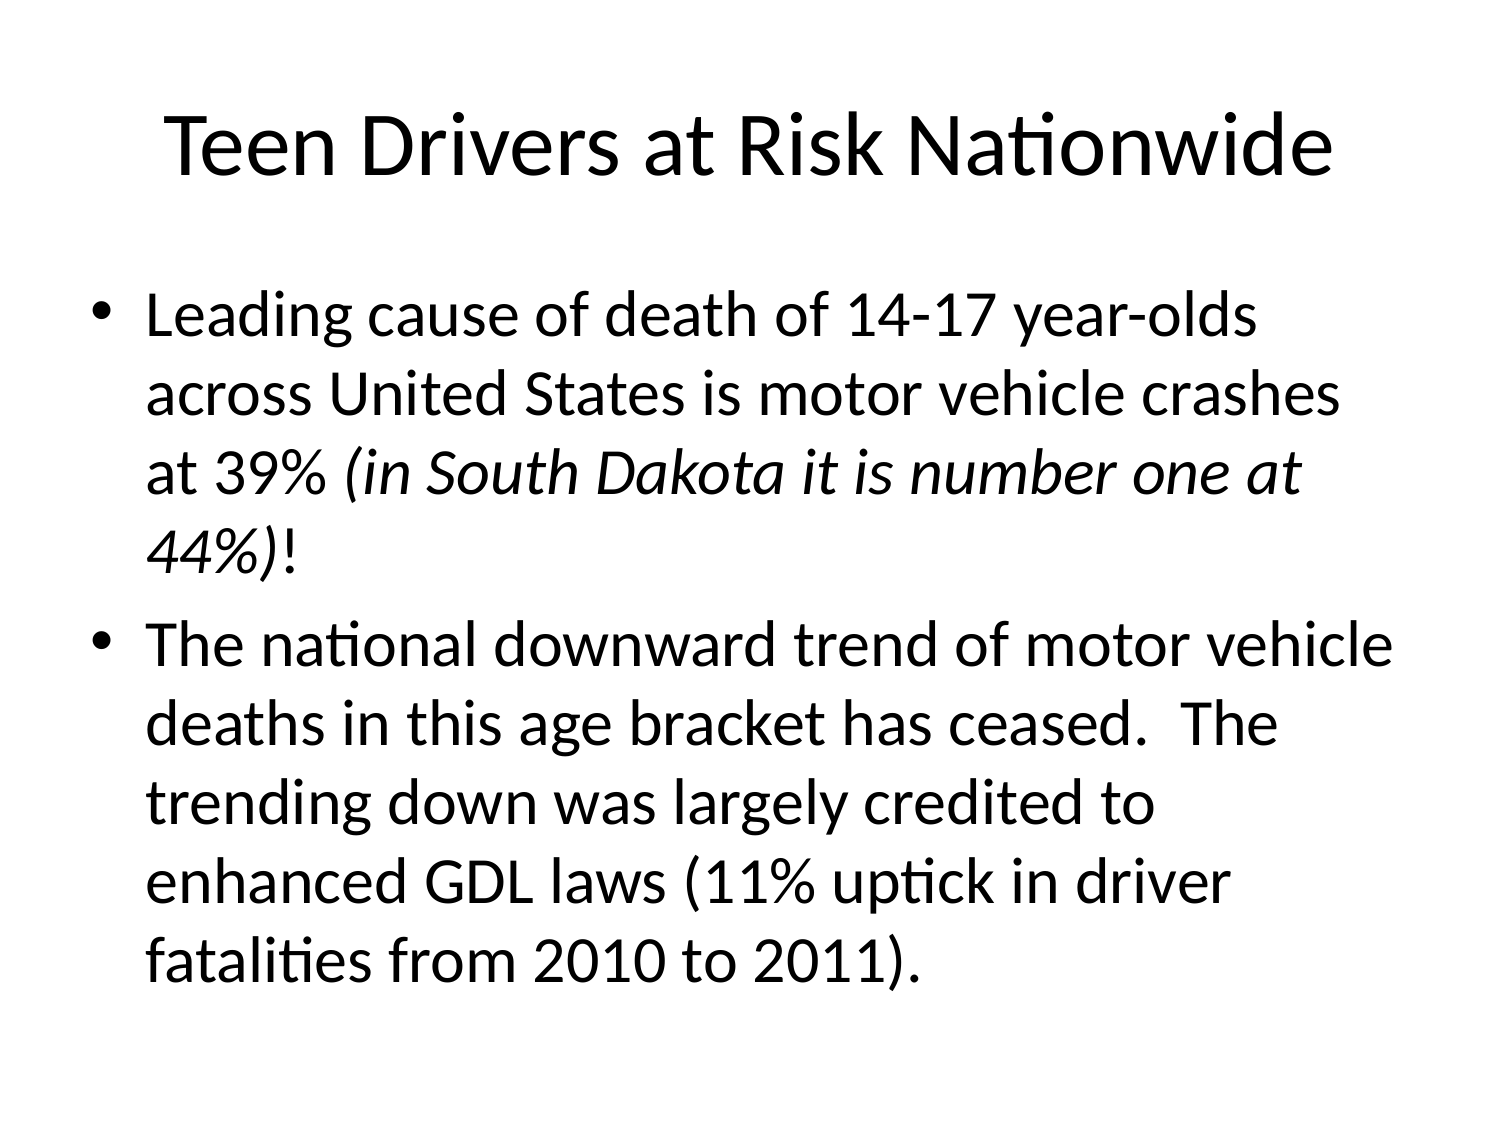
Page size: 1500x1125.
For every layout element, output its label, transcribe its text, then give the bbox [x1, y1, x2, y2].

title Teen Drivers at Risk Nationwide [75, 45, 1425, 233]
list Leading cause of death of 14-17 year-olds across United States is motor vehicle crashes at 39% (in South Dakota it is number one at 44%)! The national downward trend of motor vehicle deaths in this age bracket has ceased. The trending down was largely credited to enhanced GDL laws (11% uptick in driver fatalities from 2010 to 2011). [75, 262, 1425, 1005]
